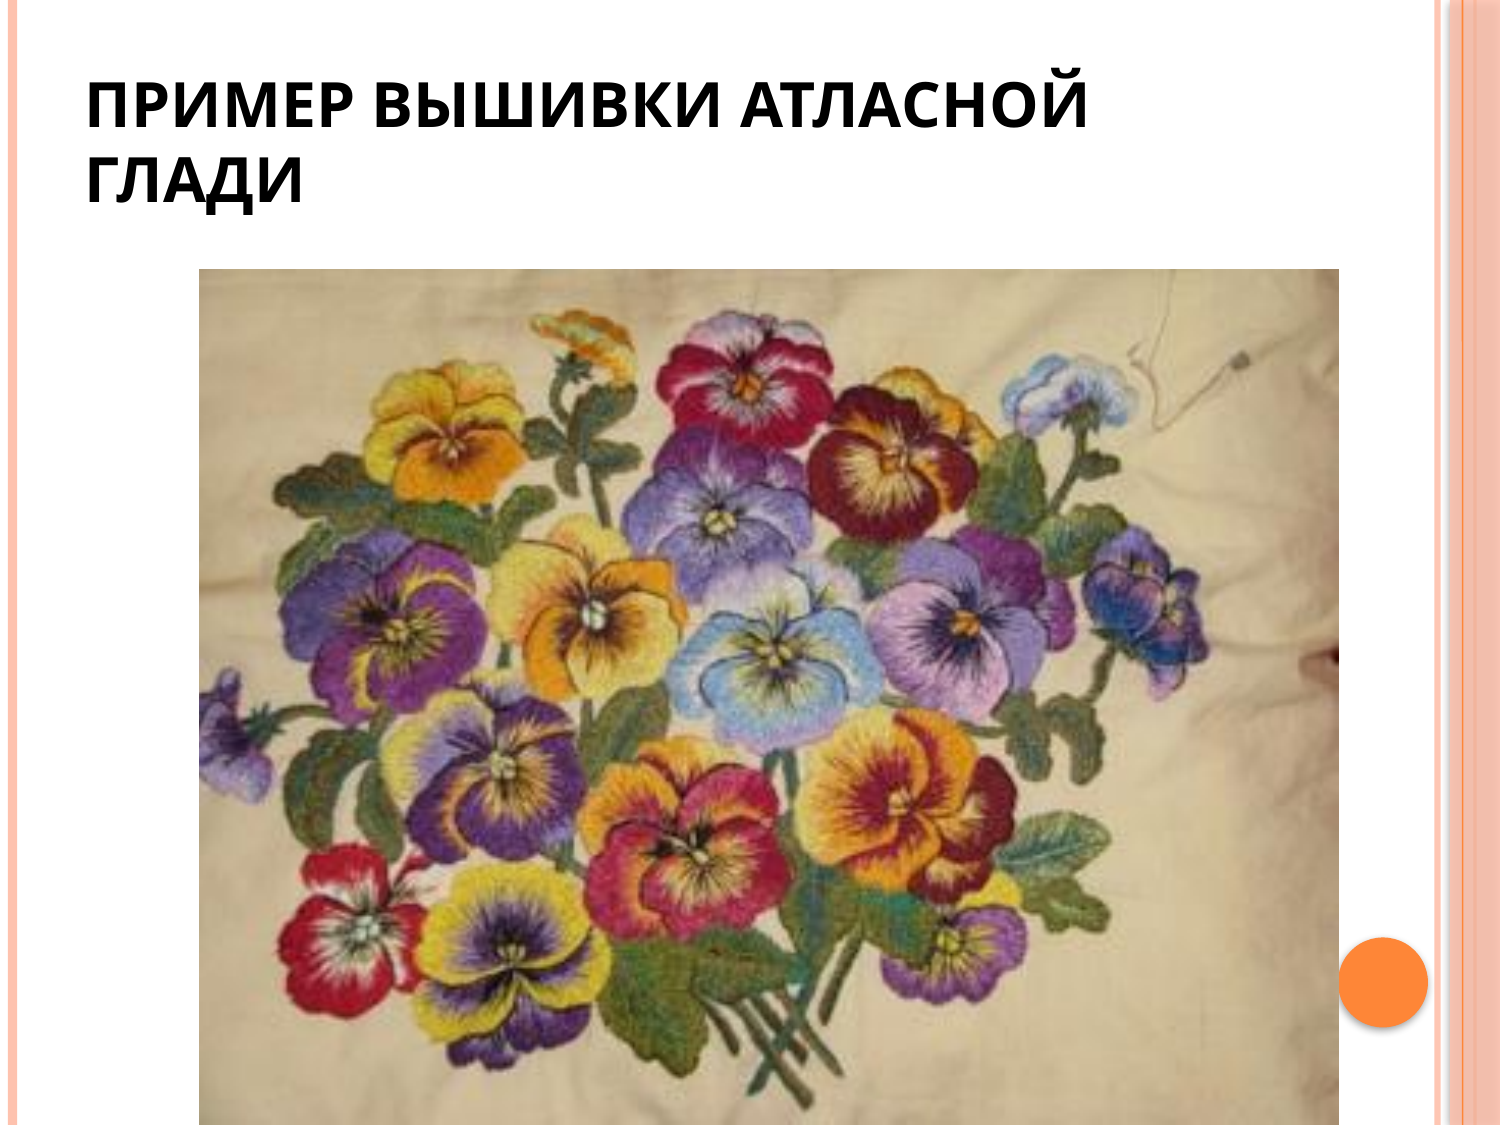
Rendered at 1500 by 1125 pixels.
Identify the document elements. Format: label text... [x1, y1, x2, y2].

title Пример вышивки атласной глади [70, 35, 1296, 223]
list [198, 268, 1340, 1125]
